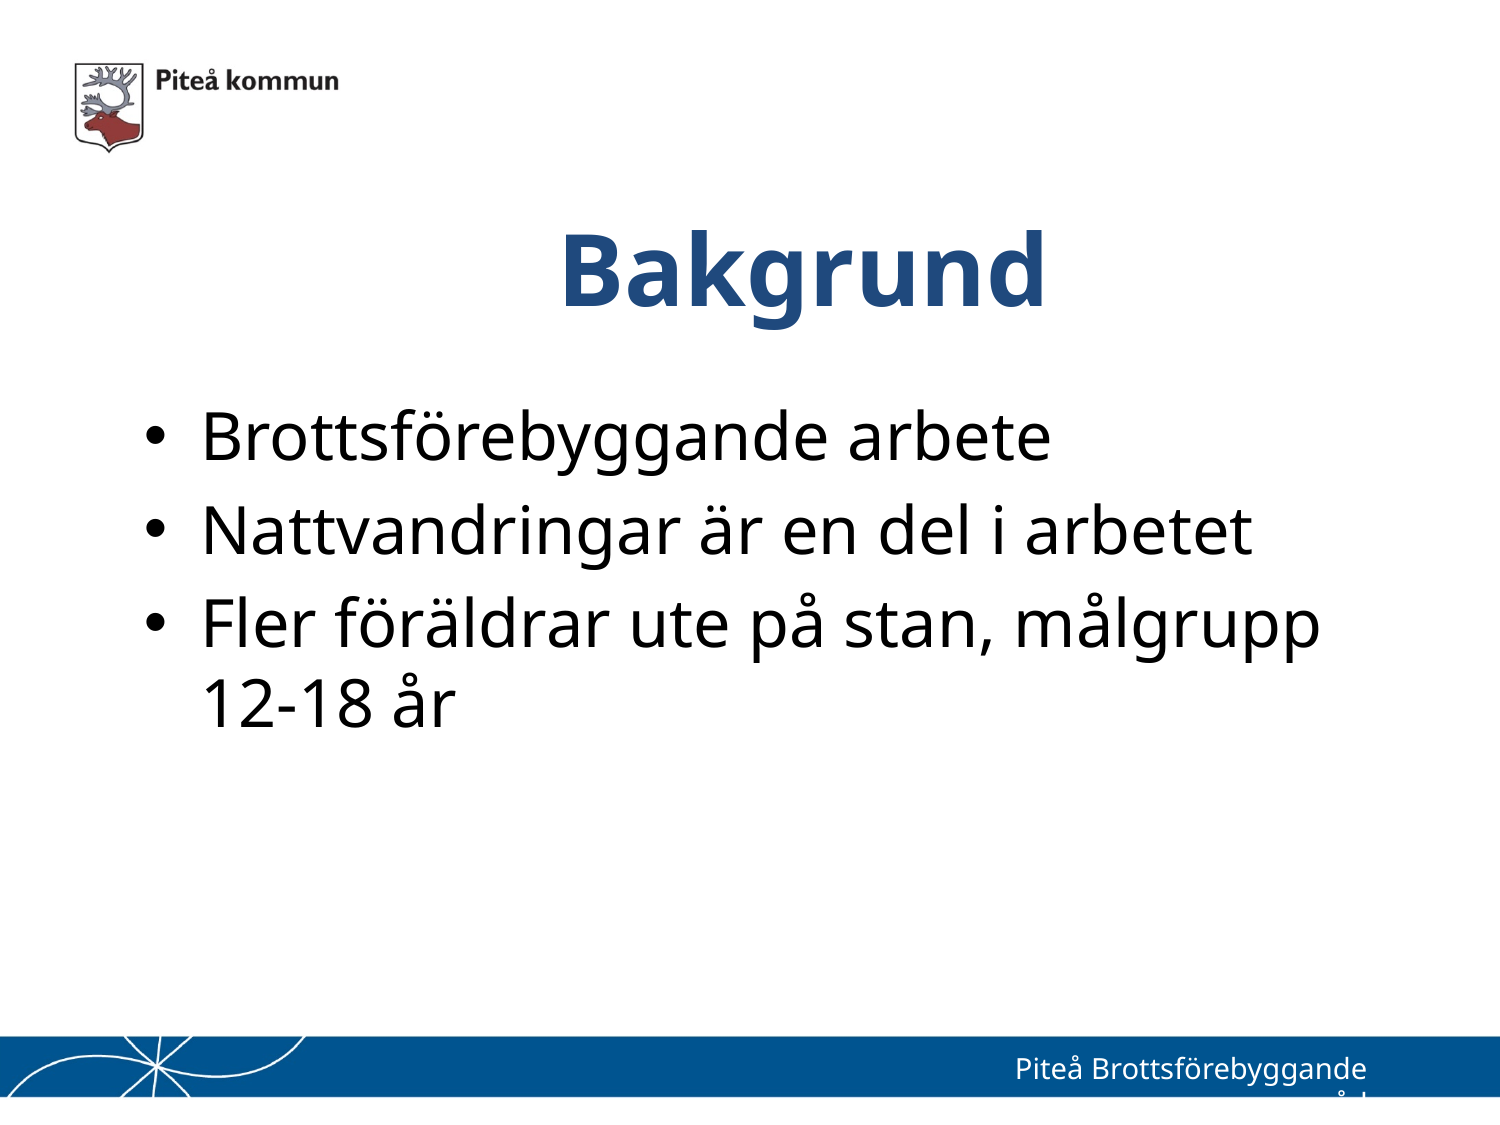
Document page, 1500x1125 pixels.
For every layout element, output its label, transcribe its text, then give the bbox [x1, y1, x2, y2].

title Bakgrund [123, 172, 1484, 361]
picture [72, 59, 341, 158]
list Brottsförebyggande arbete Nattvandringar är en del i arbetet Fler föräldrar ute på stan, målgrupp 12-18 år [128, 386, 1372, 926]
picture [0, 1035, 1500, 1100]
list Piteå Brottsförebyggande råd [949, 1042, 1383, 1090]
